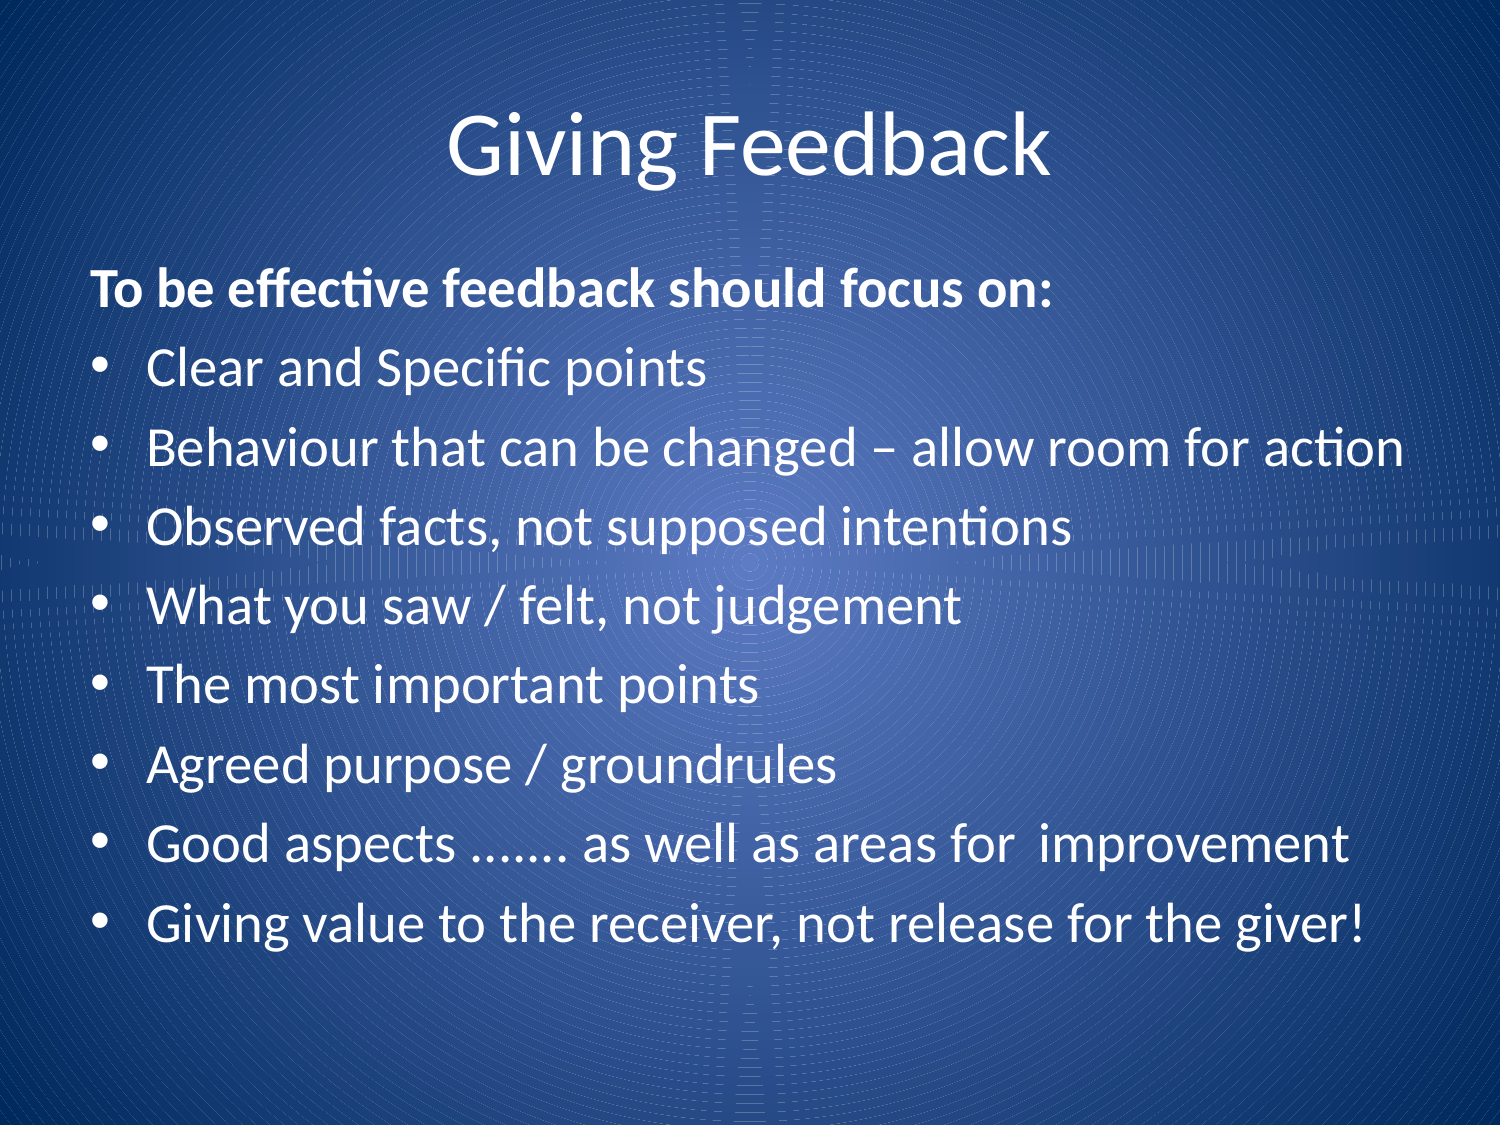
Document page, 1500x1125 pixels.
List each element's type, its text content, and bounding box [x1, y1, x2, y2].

title Giving Feedback [75, 45, 1425, 233]
list To be effective feedback should focus on: Clear and Specific points Behaviour that can be changed – allow room for action Observed facts, not supposed intentions What you saw / felt, not judgement The most important points Agreed purpose / groundrules Good aspects ....... as well as areas for improvement Giving value to the receiver, not release for the giver! [75, 243, 1425, 1035]
